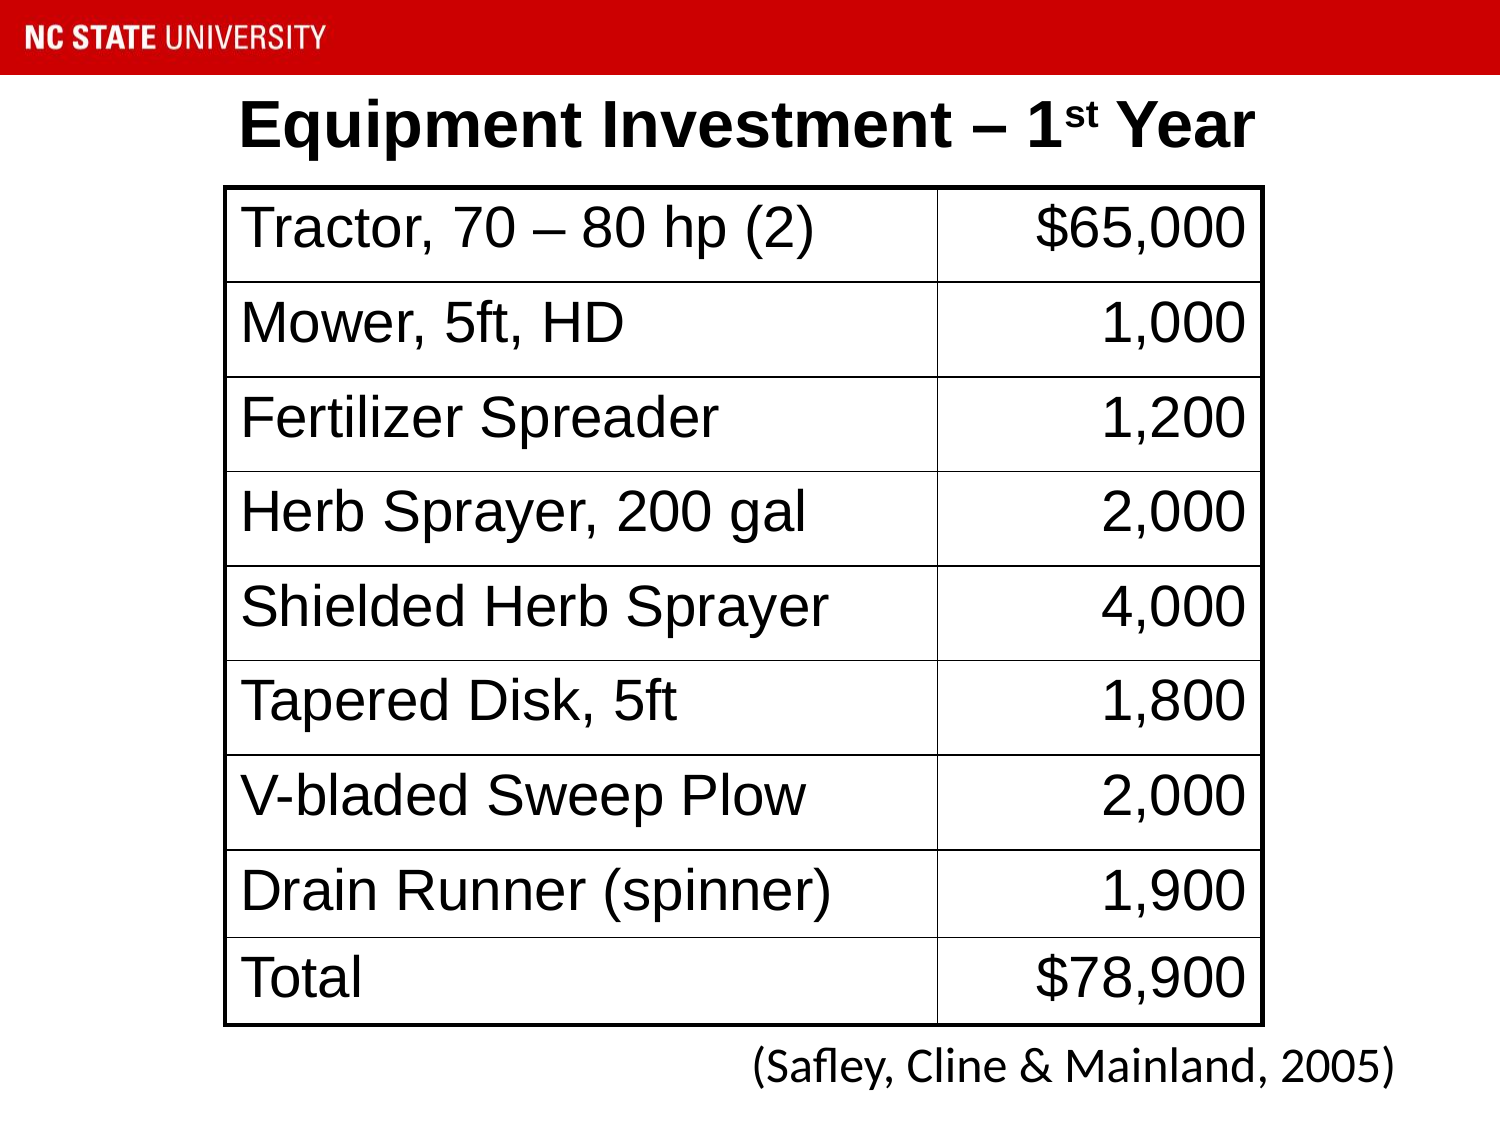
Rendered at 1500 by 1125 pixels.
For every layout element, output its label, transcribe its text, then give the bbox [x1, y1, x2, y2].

table_cell Mower, 5ft, HD [227, 283, 937, 376]
table_cell 2,000 [938, 756, 1260, 849]
title Equipment Investment – 1st Year [49, 66, 1446, 175]
table_cell Herb Sprayer, 200 gal [227, 472, 937, 565]
table_cell 1,900 [938, 851, 1260, 937]
table_cell 1,000 [938, 283, 1260, 376]
table_cell 1,800 [938, 661, 1260, 754]
table_cell V-bladed Sweep Plow [227, 756, 937, 849]
table_cell Tapered Disk, 5ft [227, 661, 937, 754]
table_cell 2,000 [938, 472, 1260, 565]
table_cell 1,200 [938, 378, 1260, 471]
text_box (Safley, Cline & Mainland, 2005) [736, 1025, 1412, 1100]
table_header Tractor, 70 – 80 hp (2) [227, 190, 937, 281]
table_cell 4,000 [938, 567, 1260, 660]
table_cell Total [227, 938, 937, 1023]
table_header $65,000 [938, 190, 1260, 281]
picture [0, 0, 1500, 75]
table_cell Fertilizer Spreader [227, 378, 937, 471]
table_cell Shielded Herb Sprayer [227, 567, 937, 660]
table_cell $78,900 [938, 938, 1260, 1023]
table_cell Drain Runner (spinner) [227, 851, 937, 937]
